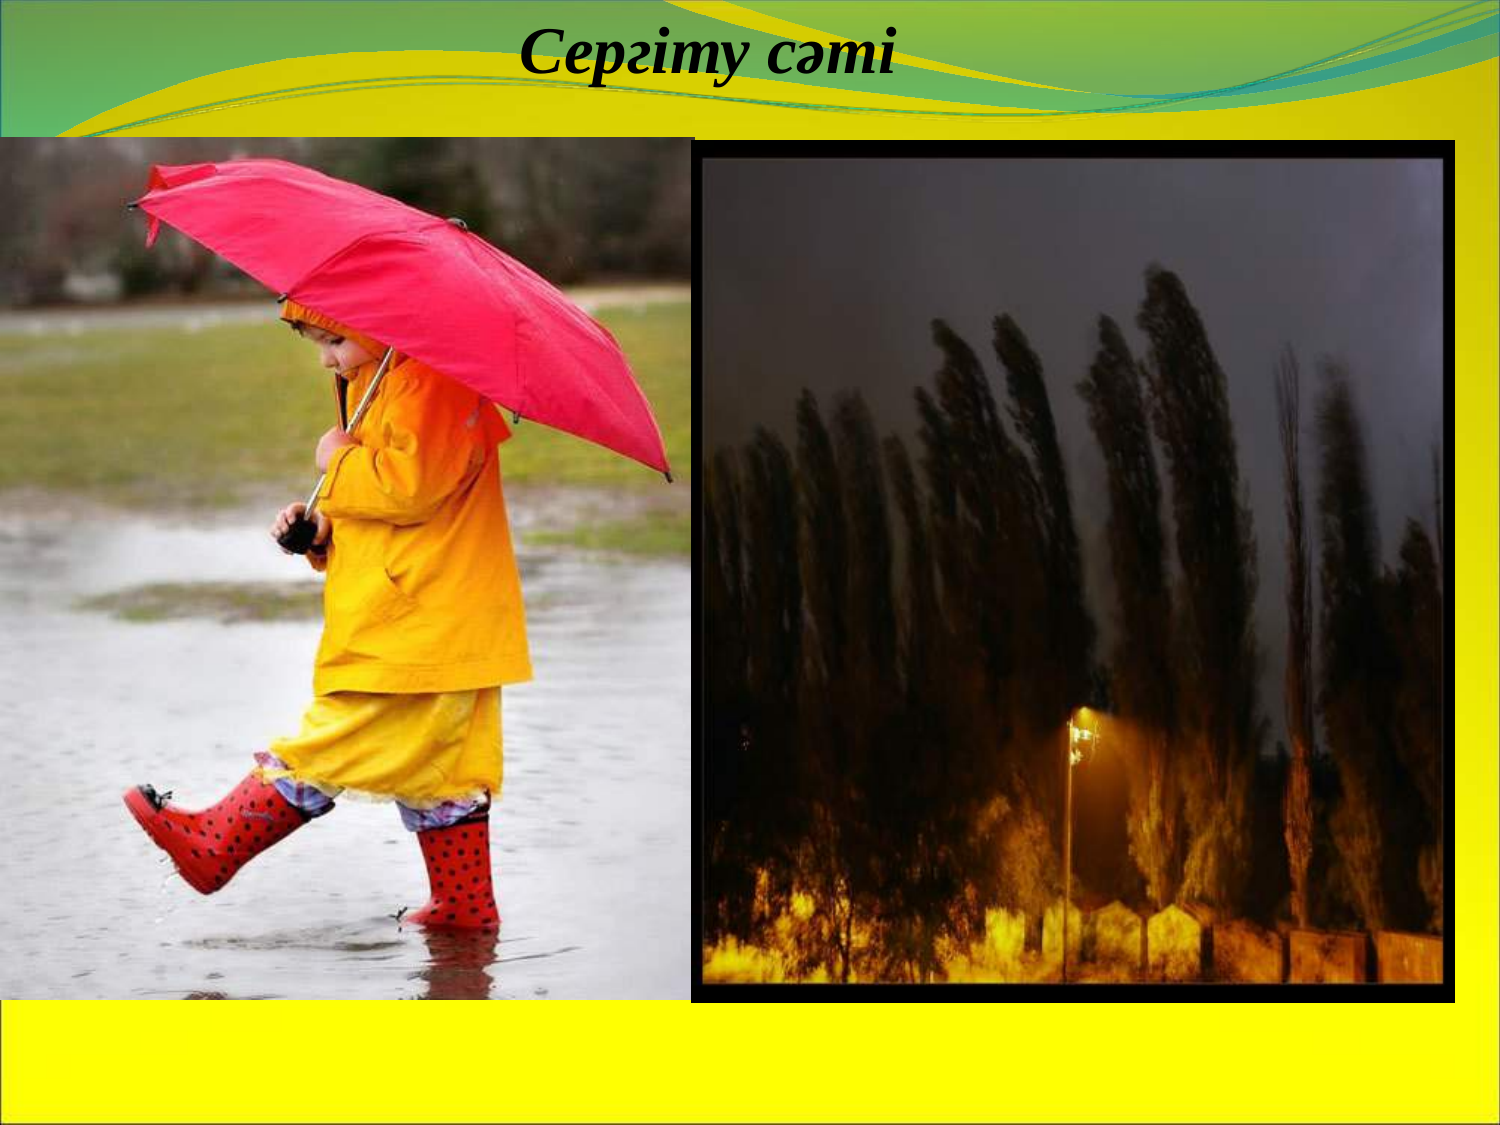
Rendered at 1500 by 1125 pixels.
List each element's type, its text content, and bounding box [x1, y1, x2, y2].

text_box Cергіту сәті [230, 0, 1187, 95]
picture [0, 0, 1500, 1125]
